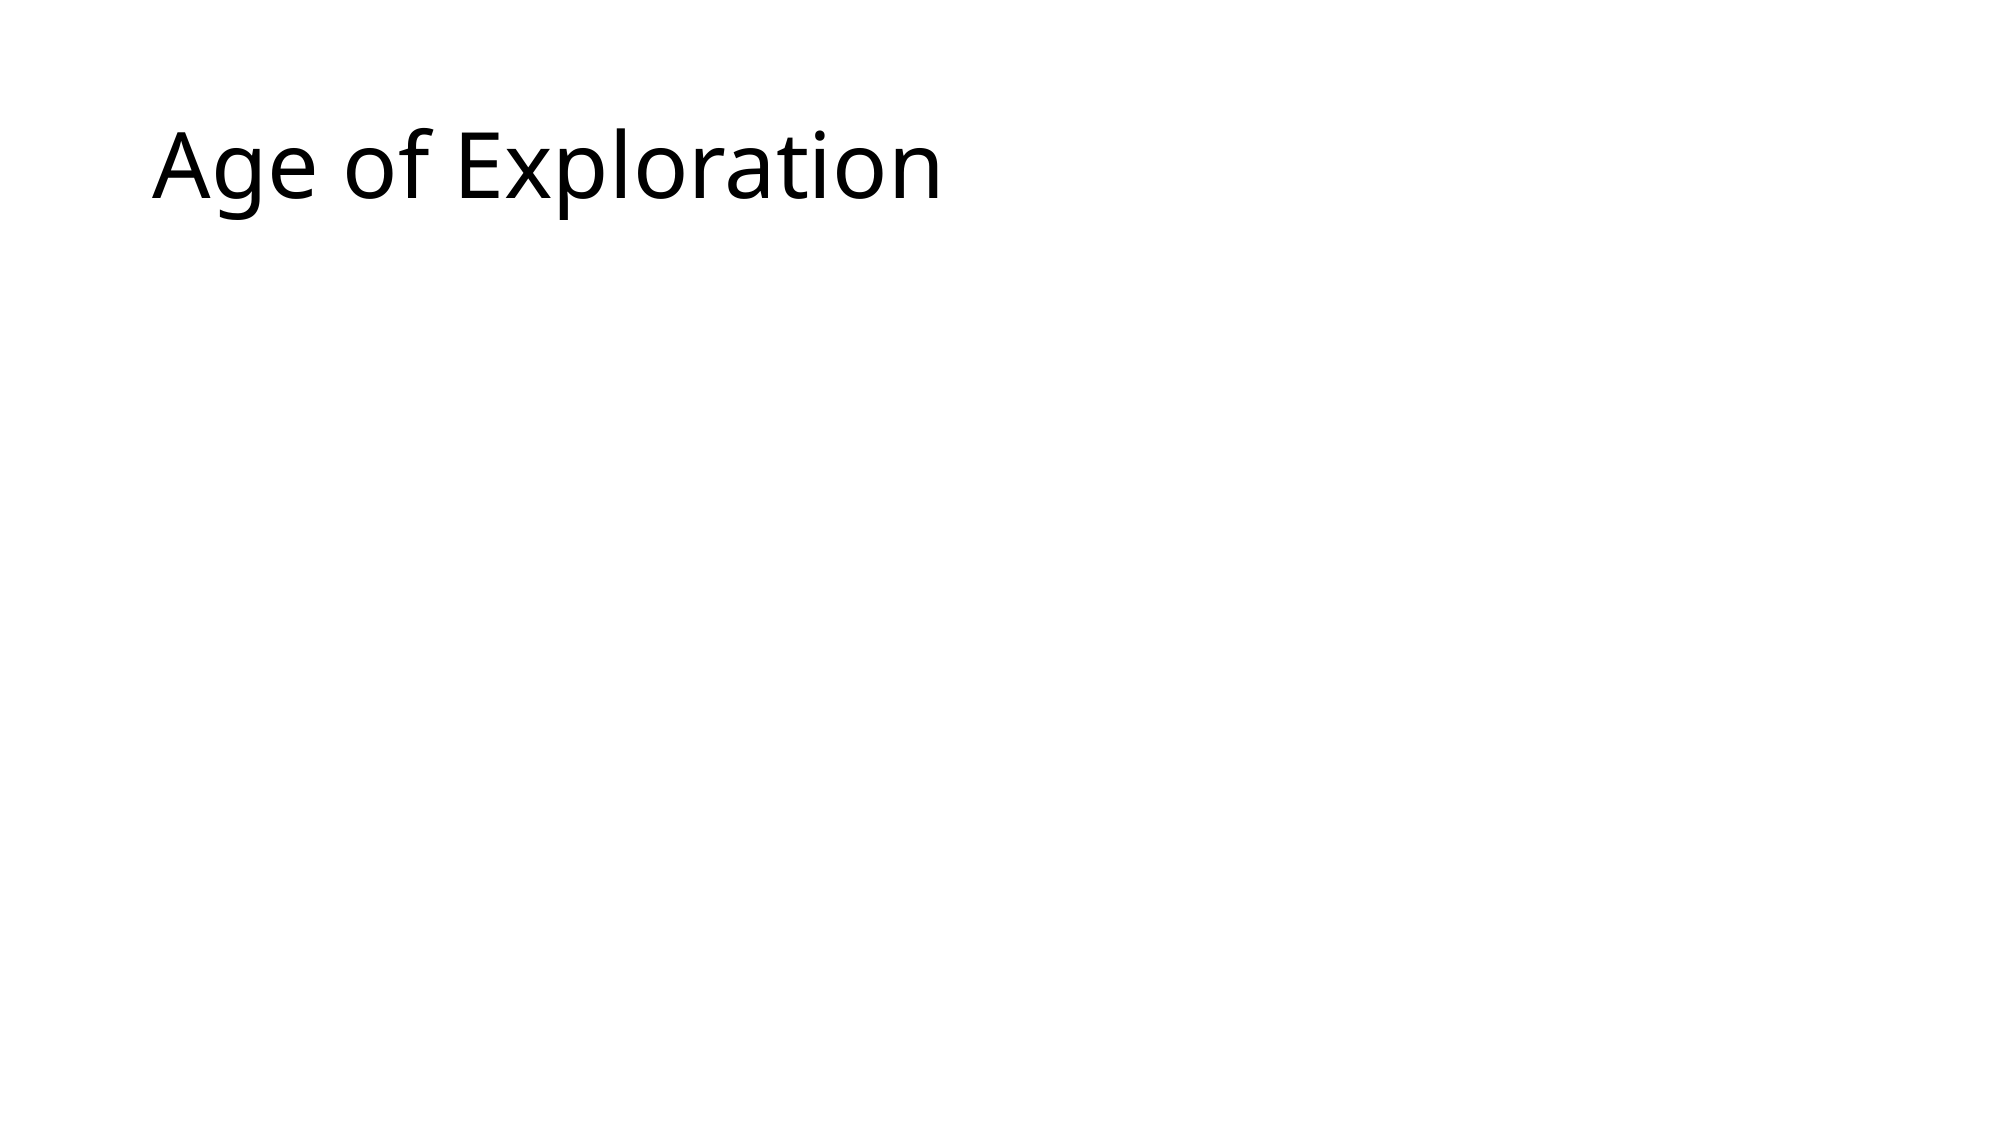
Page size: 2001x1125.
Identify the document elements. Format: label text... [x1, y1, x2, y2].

title Age of Exploration [137, 59, 1863, 278]
